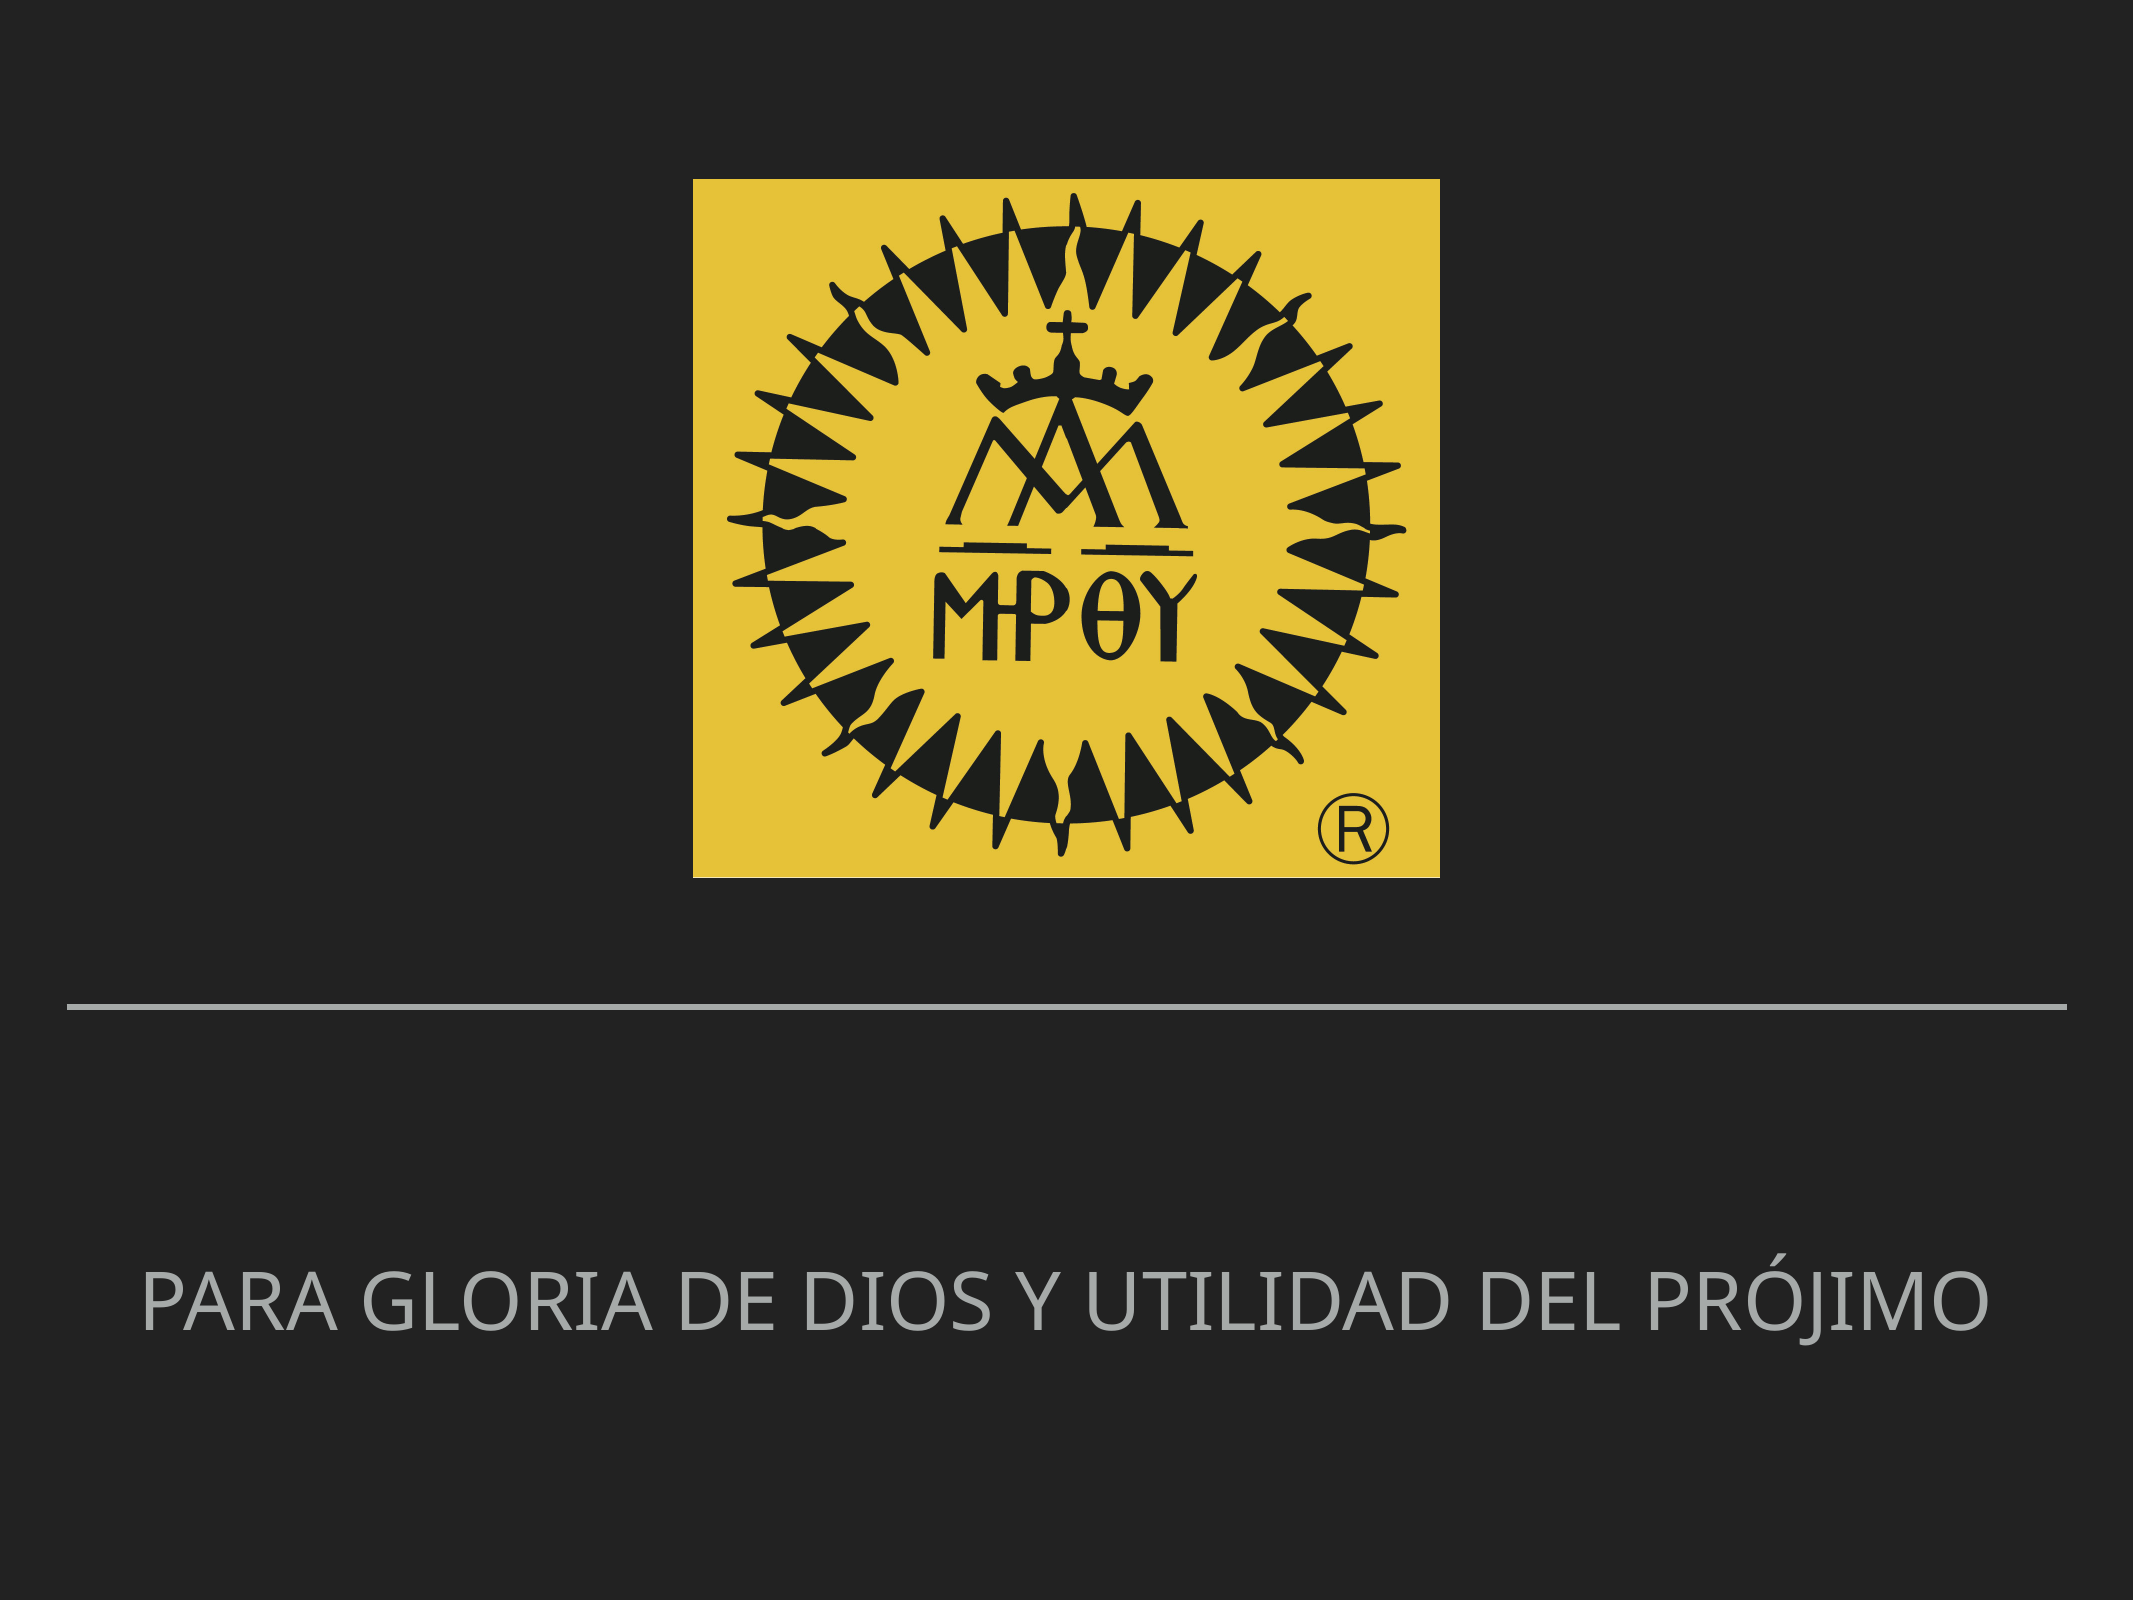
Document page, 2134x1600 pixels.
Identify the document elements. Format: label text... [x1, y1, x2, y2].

subtitle PARA GLORIA DE DIOS Y UTILIDAD DEL PRÓJIMO [67, 1058, 2066, 1356]
picture [693, 179, 1440, 879]
